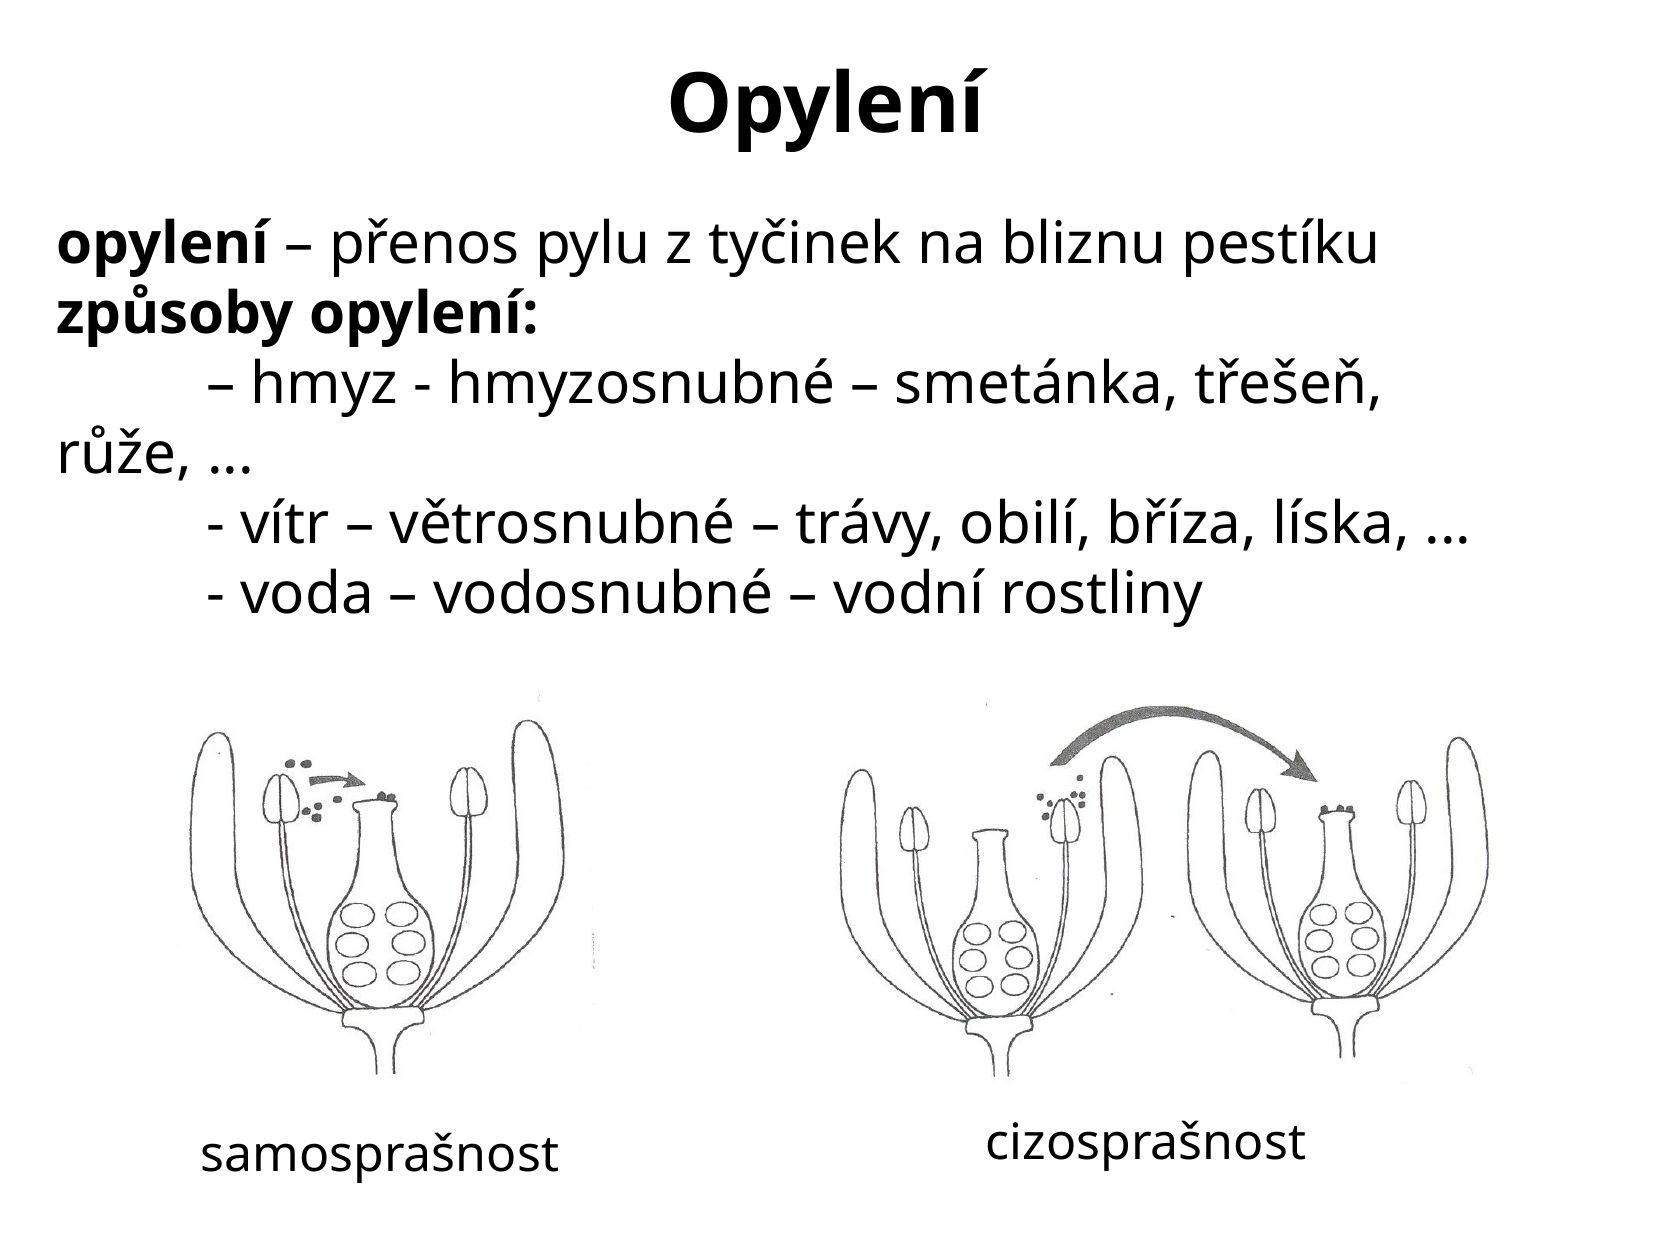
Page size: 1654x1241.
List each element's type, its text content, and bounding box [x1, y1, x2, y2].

picture [154, 675, 602, 1108]
text_box cizosprašnost [971, 1102, 1355, 1187]
text_box Opylení [11, 41, 1640, 173]
text_box opylení – přenos pylu z tyčinek na bliznu pestíku způsoby opylení: – hmyz - hmyzosnubné – smetánka, třešeň, růže, ... - vítr – větrosnubné – trávy, obilí, bříza, líska, ... - voda – vodosnubné – vodní rostliny [41, 197, 1579, 620]
picture [823, 667, 1510, 1094]
text_box samosprašnost [185, 1113, 613, 1199]
